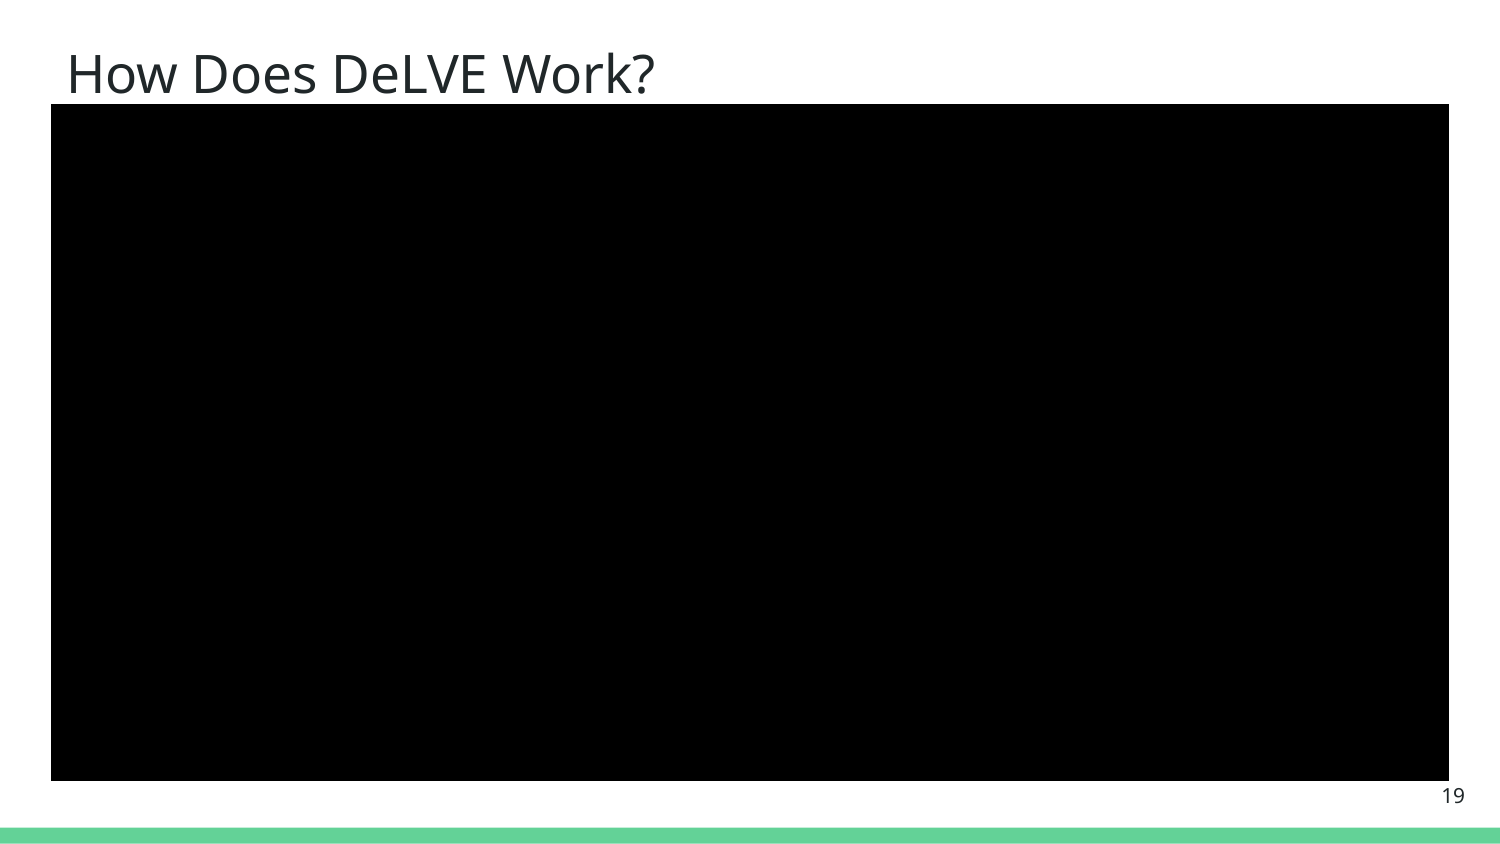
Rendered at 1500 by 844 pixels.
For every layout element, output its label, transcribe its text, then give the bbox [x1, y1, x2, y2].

picture [50, 104, 1450, 782]
title How Does DeLVE Work? [51, 25, 1449, 104]
slide_number ‹#› [1389, 764, 1480, 830]
